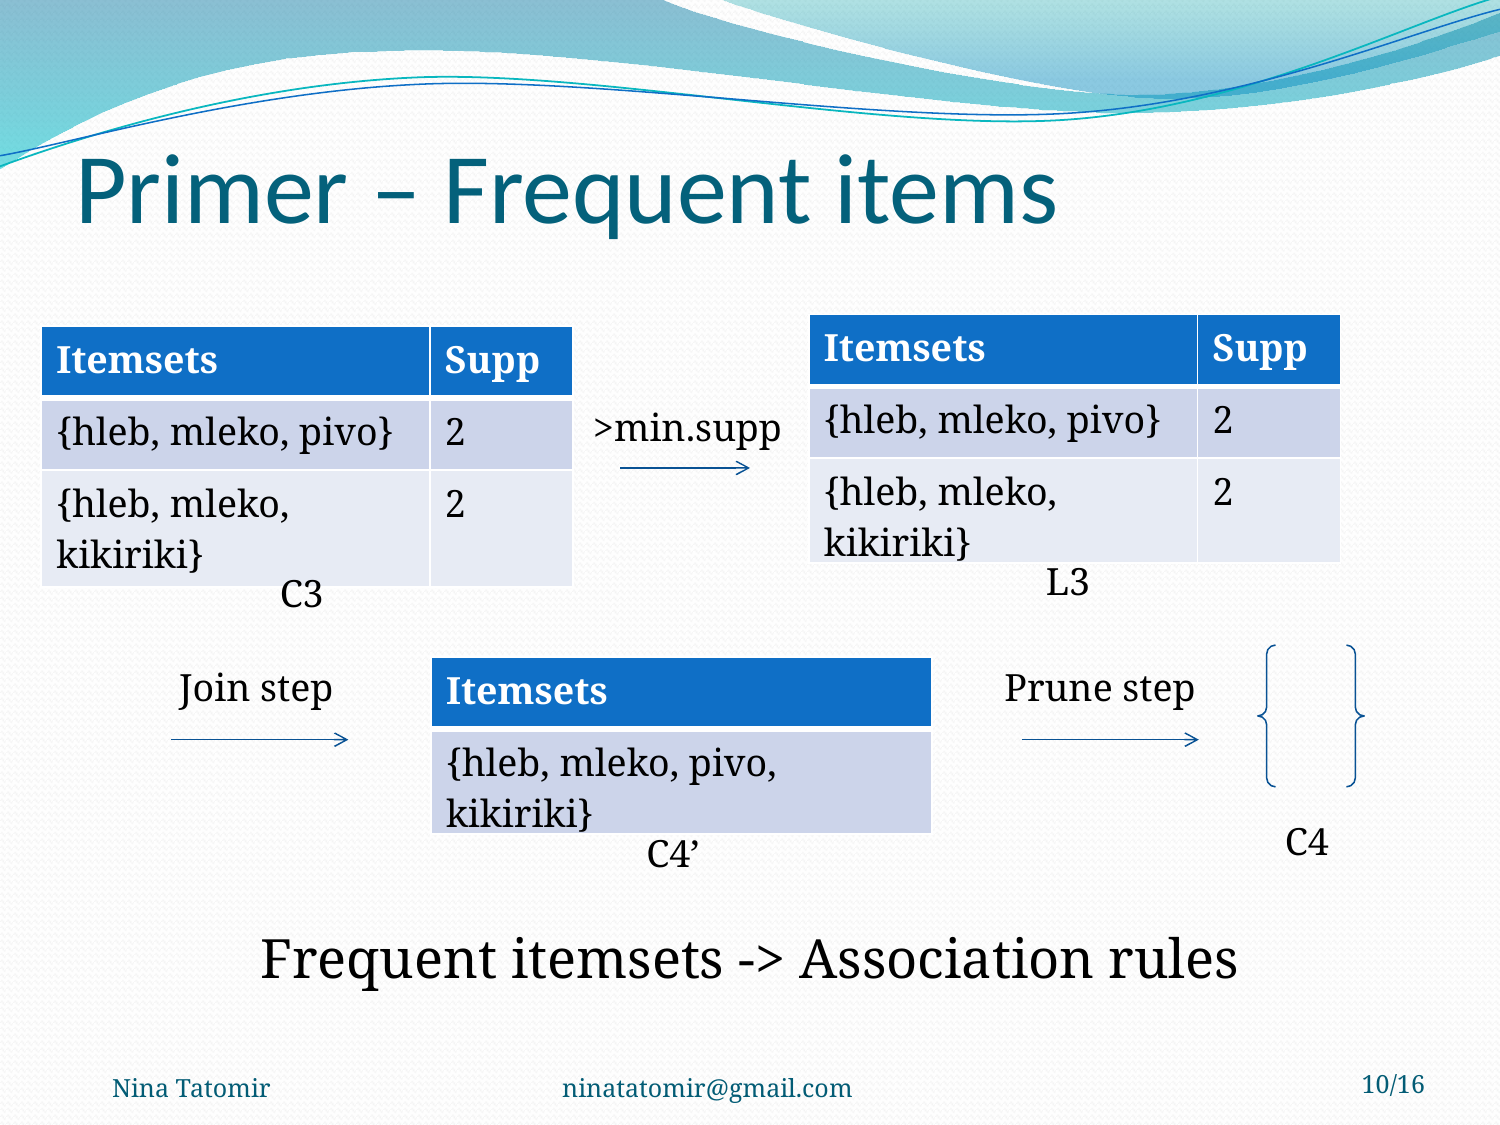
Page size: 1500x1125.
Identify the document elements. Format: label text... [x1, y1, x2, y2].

text_box Prune step [989, 656, 1211, 717]
table_cell 2 [1198, 459, 1340, 562]
table_cell {hleb, mleko, kikiriki} [810, 459, 1197, 562]
table_cell {hleb, mleko, kikiriki} [42, 471, 429, 586]
table_cell 2 [431, 471, 572, 586]
table_cell {hleb, mleko, pivo} [42, 401, 429, 469]
table_header Itemsets [42, 327, 429, 395]
table_header Itemsets [432, 658, 931, 726]
table_header Supp [431, 327, 572, 395]
text_box Join step [164, 656, 349, 717]
text_box C3 [265, 562, 339, 623]
footer Nina Tatomir ninatatomir@gmail.com [112, 1042, 976, 1103]
table_cell {hleb, mleko, pivo, kikiriki} [432, 732, 931, 833]
text_box C4 [1270, 810, 1345, 871]
text_box C4’ [631, 822, 715, 882]
title Primer – Frequent items [75, 115, 1425, 244]
text_box >min.supp [578, 397, 797, 457]
text_box L3 [1030, 550, 1105, 611]
table_cell {hleb, mleko, pivo} [810, 389, 1197, 457]
table_header Itemsets [810, 315, 1197, 384]
table_cell 2 [1198, 389, 1340, 457]
slide_number 9/16 [1299, 1042, 1425, 1103]
table_cell 2 [431, 401, 572, 469]
text_box [1257, 644, 1365, 788]
table_header Supp [1198, 315, 1340, 384]
list Frequent itemsets -> Association rules [75, 916, 1425, 1038]
